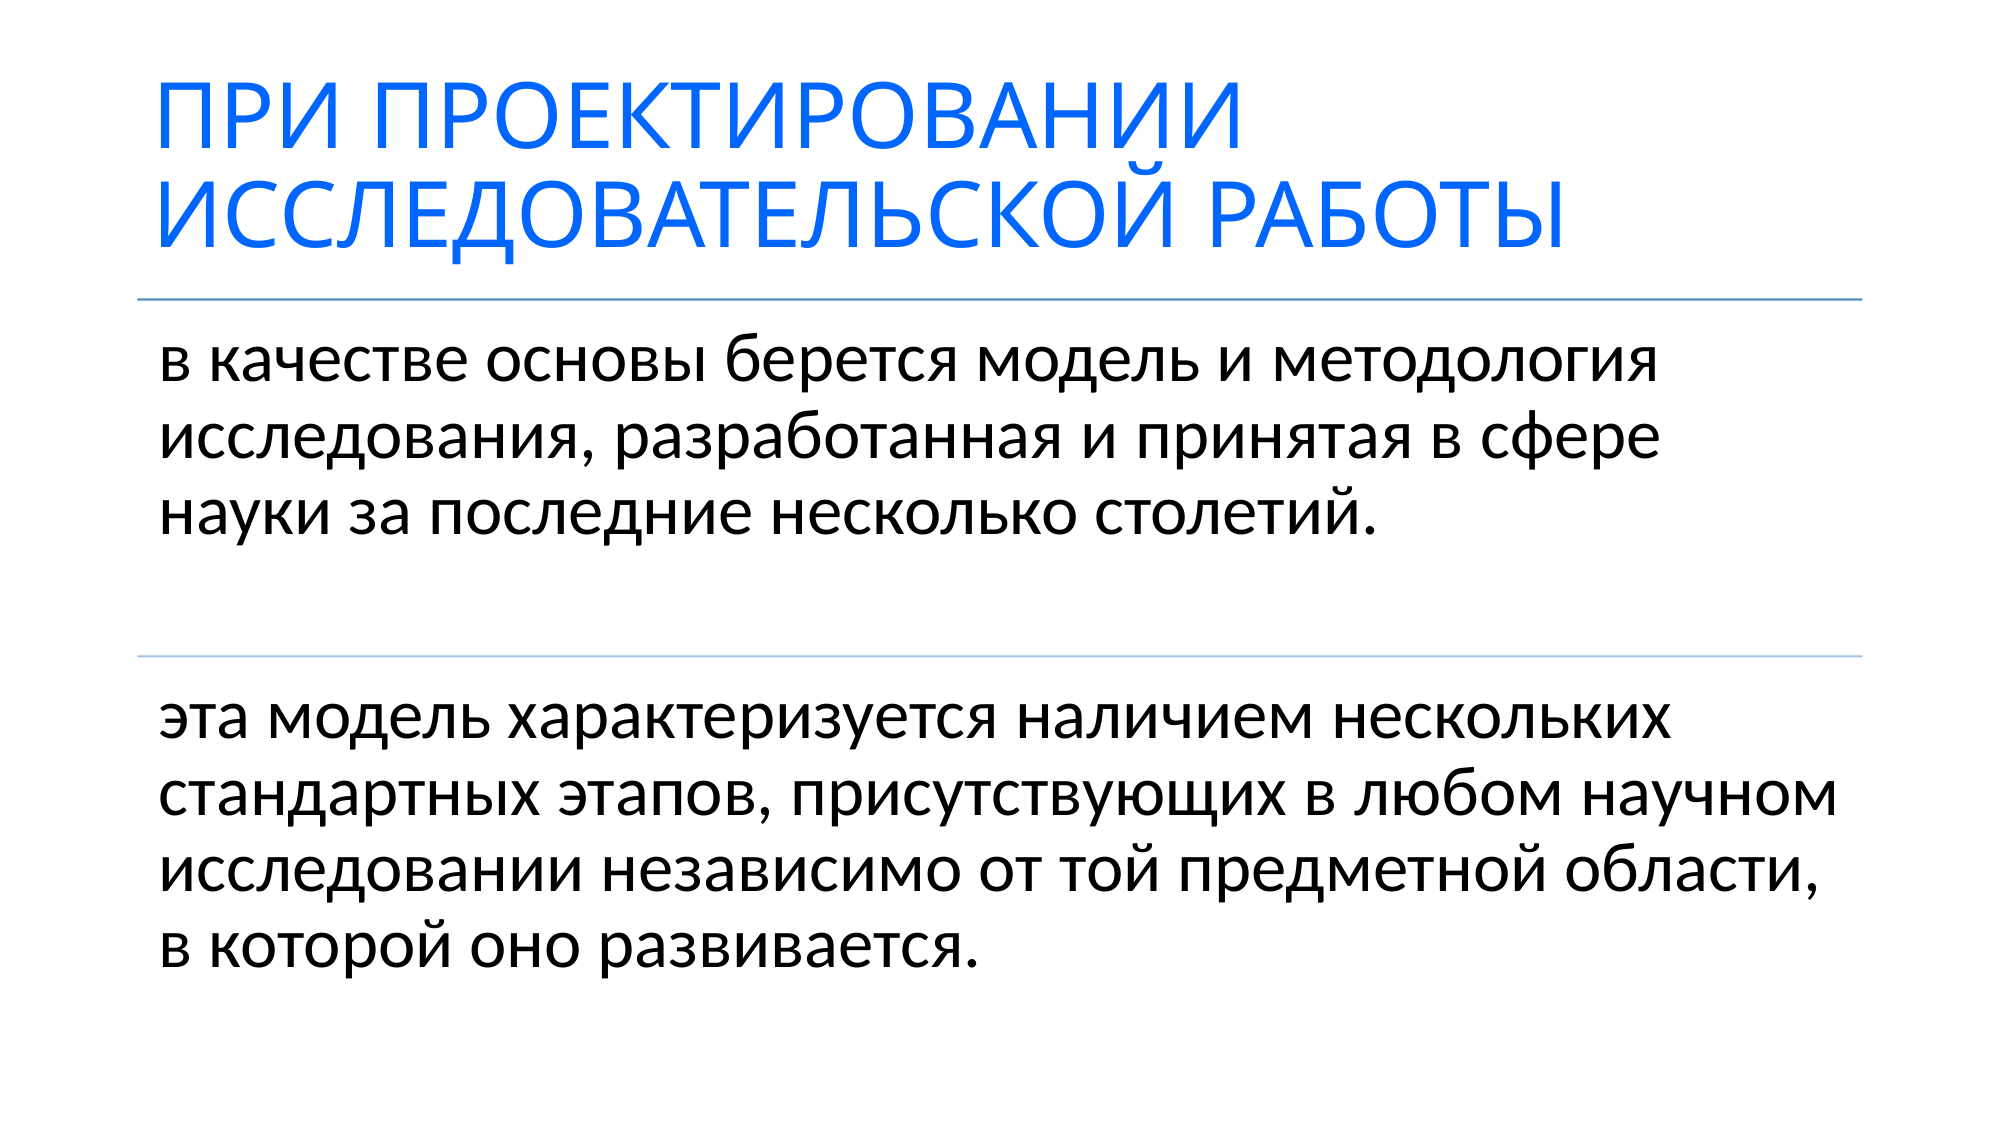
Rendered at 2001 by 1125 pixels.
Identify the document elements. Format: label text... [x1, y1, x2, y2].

title ПРИ ПРОЕКТИРОВАНИИ ИССЛЕДОВАТЕЛЬСКОЙ РАБОТЫ [137, 59, 1863, 278]
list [137, 299, 1863, 1014]
